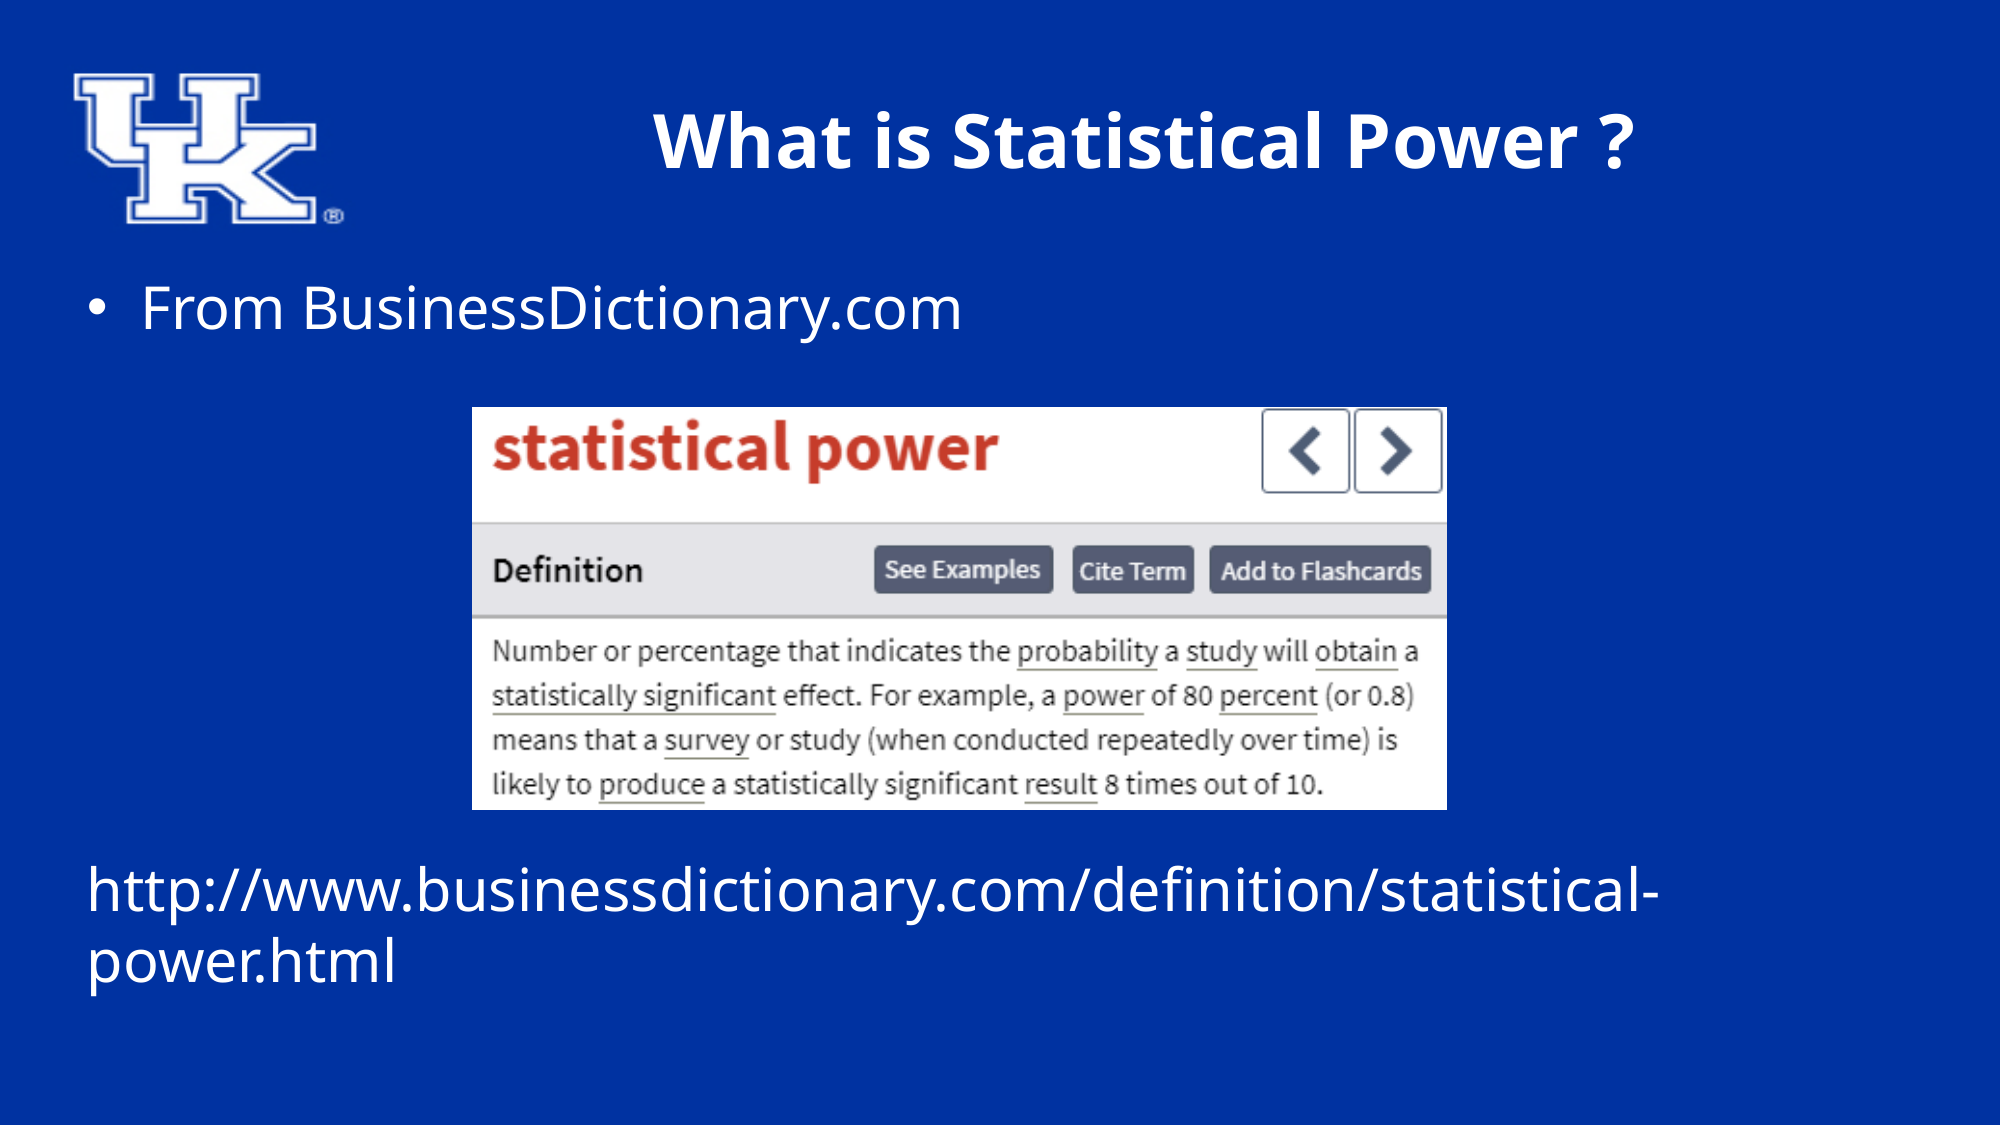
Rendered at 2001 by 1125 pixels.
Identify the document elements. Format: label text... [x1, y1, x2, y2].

picture [0, 0, 2000, 1125]
title What is Statistical Power ? [408, 45, 1900, 233]
list From BusinessDictionary.com http://www.businessdictionary.com/definition/statistical-power.html [71, 262, 1900, 1005]
